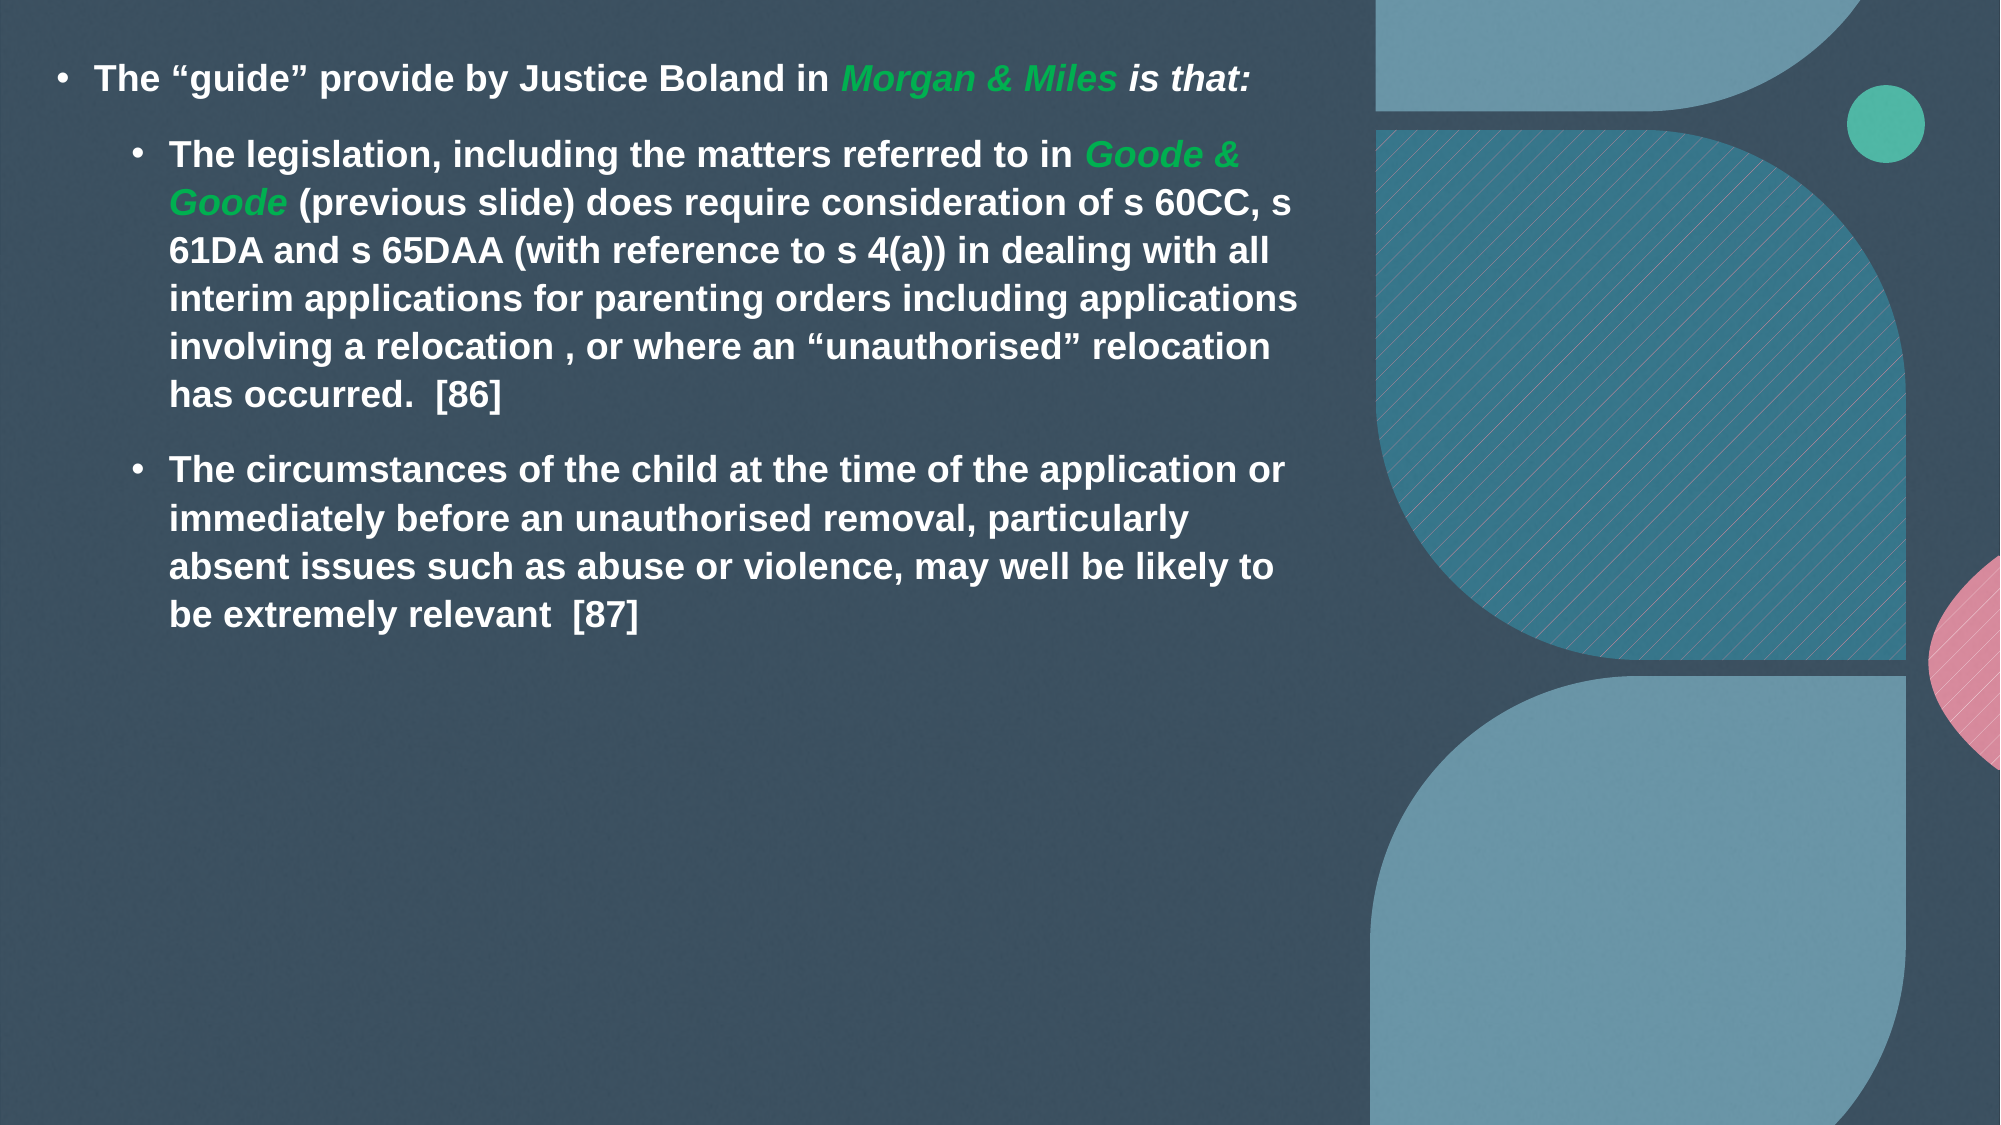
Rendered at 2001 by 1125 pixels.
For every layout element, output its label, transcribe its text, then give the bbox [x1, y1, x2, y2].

list The “guide” provide by Justice Boland in Morgan & Miles is that: The legislation, including the matters referred to in Goode & Goode (previous slide) does require consideration of s 60CC, s 61DA and s 65DAA (with reference to s 4(a)) in dealing with all interim applications for parenting orders including applications involving a relocation , or where an “unauthorised” relocation has occurred. [86] The circumstances of the child at the time of the application or immediately before an unauthorised removal, particularly absent issues such as abuse or violence, may well be likely to be extremely relevant [87] [41, 43, 1336, 1090]
